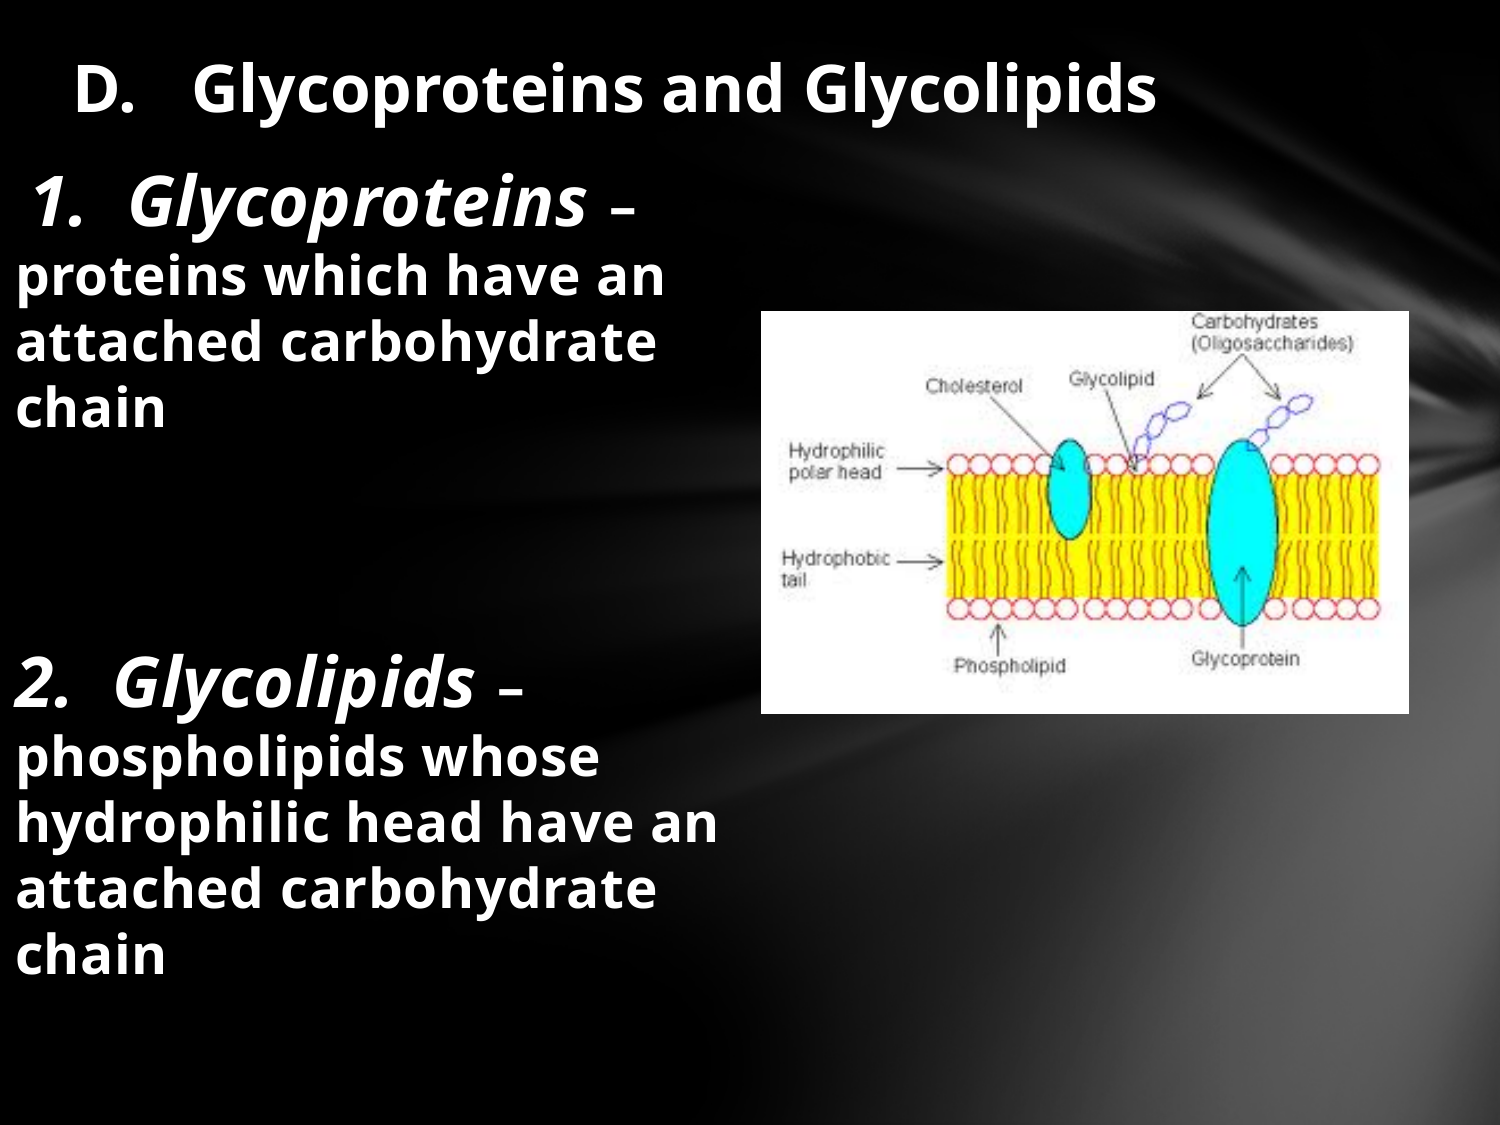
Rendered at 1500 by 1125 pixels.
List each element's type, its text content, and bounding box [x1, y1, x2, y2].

list 1. Glycoproteins – proteins which have an attached carbohydrate chain 2. Glycolipids – phospholipids whose hydrophilic head have an attached carbohydrate chain [0, 149, 738, 1005]
picture [761, 311, 1409, 714]
title D. Glycoproteins and Glycolipids [57, 37, 1318, 213]
